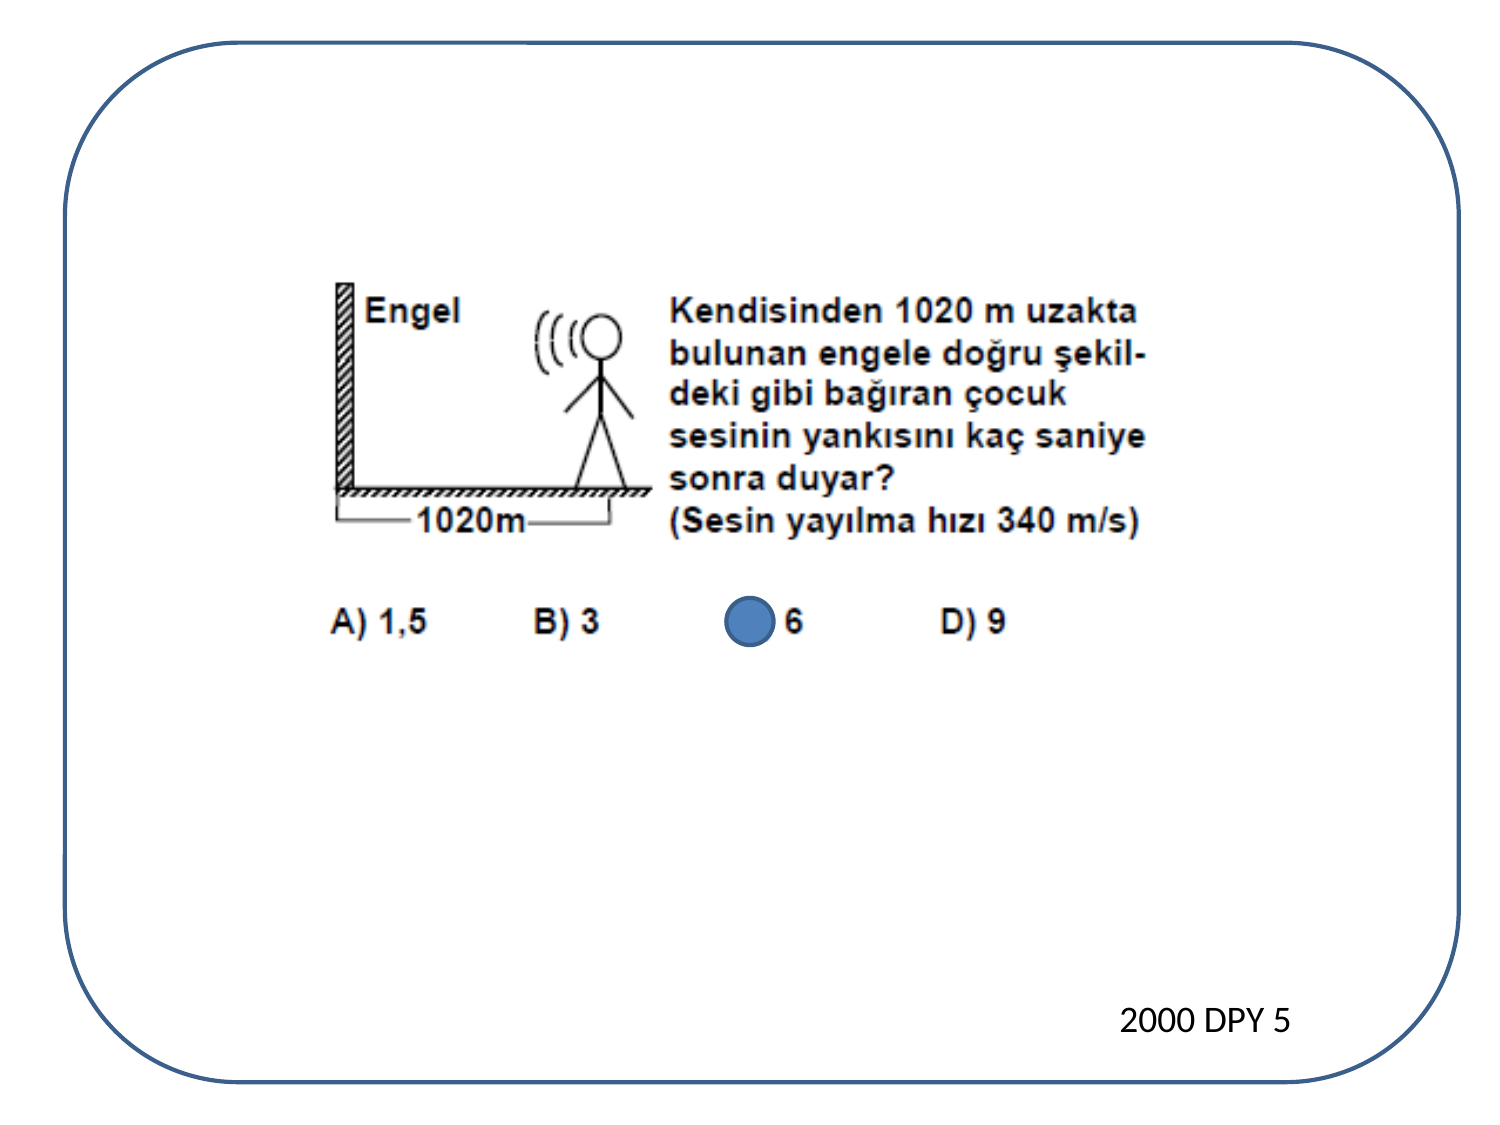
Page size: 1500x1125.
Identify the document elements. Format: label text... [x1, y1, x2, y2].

picture [300, 255, 1160, 691]
text_box [62, 40, 1461, 1085]
text_box 2000 DPY 5 [1104, 987, 1332, 1048]
